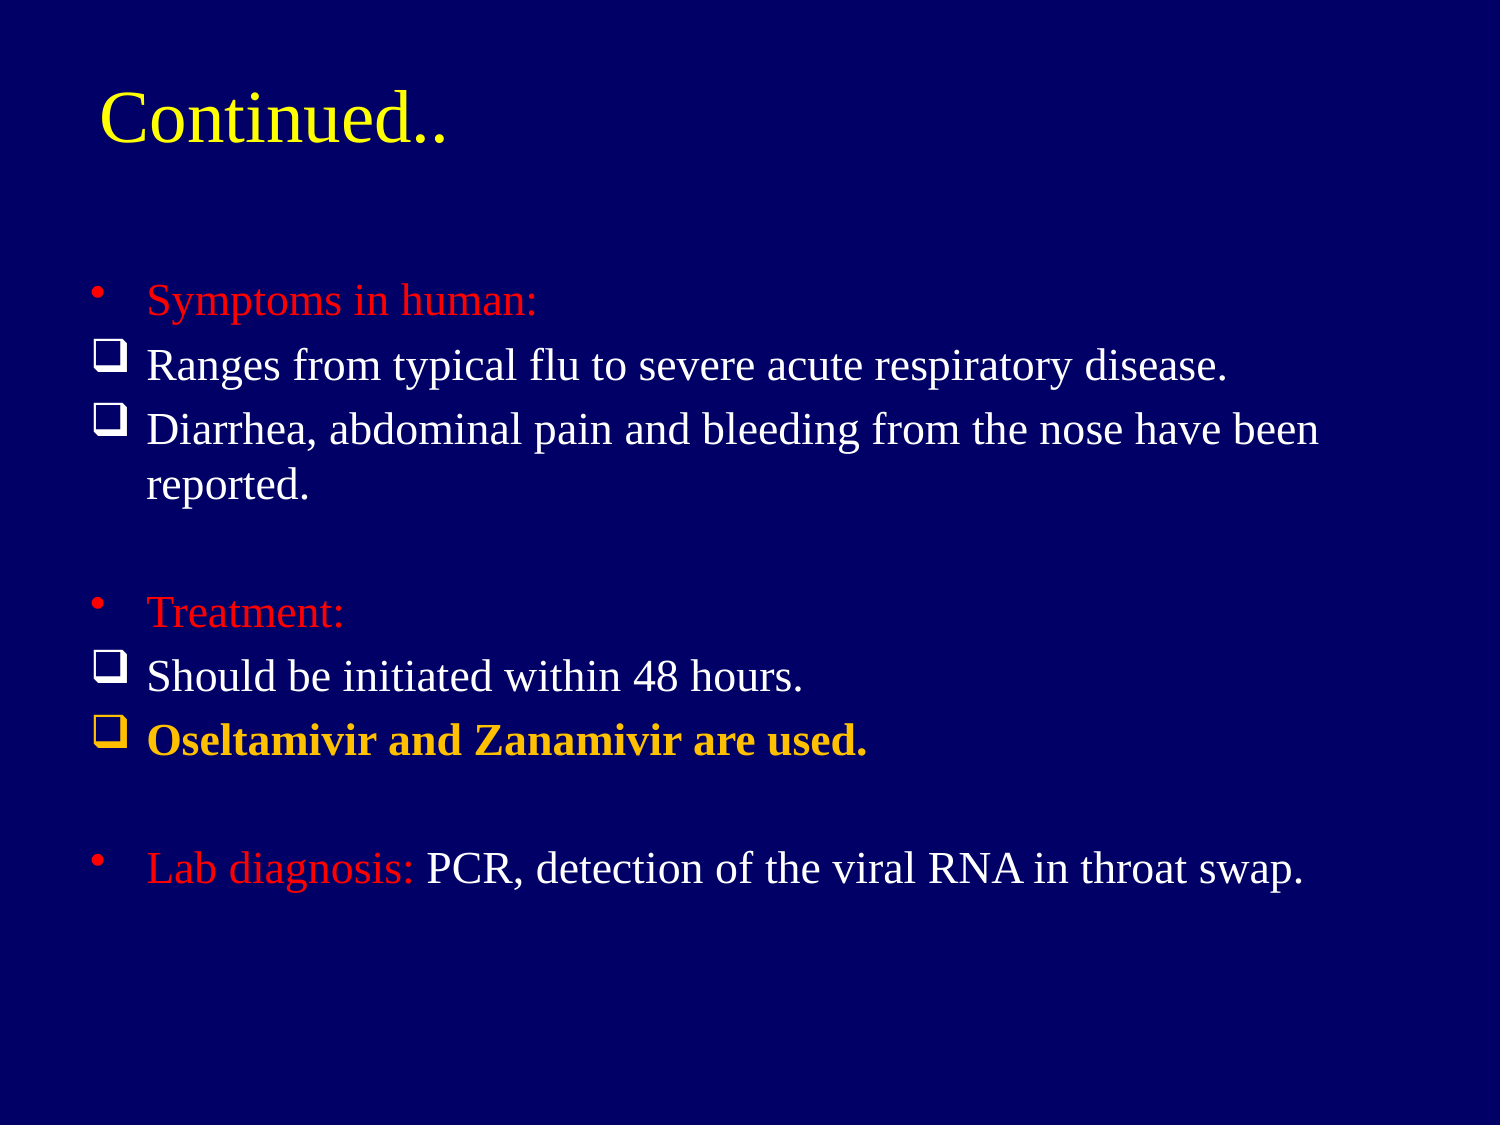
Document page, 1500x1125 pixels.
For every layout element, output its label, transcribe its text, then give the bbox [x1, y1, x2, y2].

text_box Continued.. [85, 19, 1436, 207]
list Symptoms in human: Ranges from typical flu to severe acute respiratory disease. Diarrhea, abdominal pain and bleeding from the nose have been reported. Treatment: Should be initiated within 48 hours. Oseltamivir and Zanamivir are used. Lab diagnosis: PCR, detection of the viral RNA in throat swap. [74, 262, 1426, 1006]
